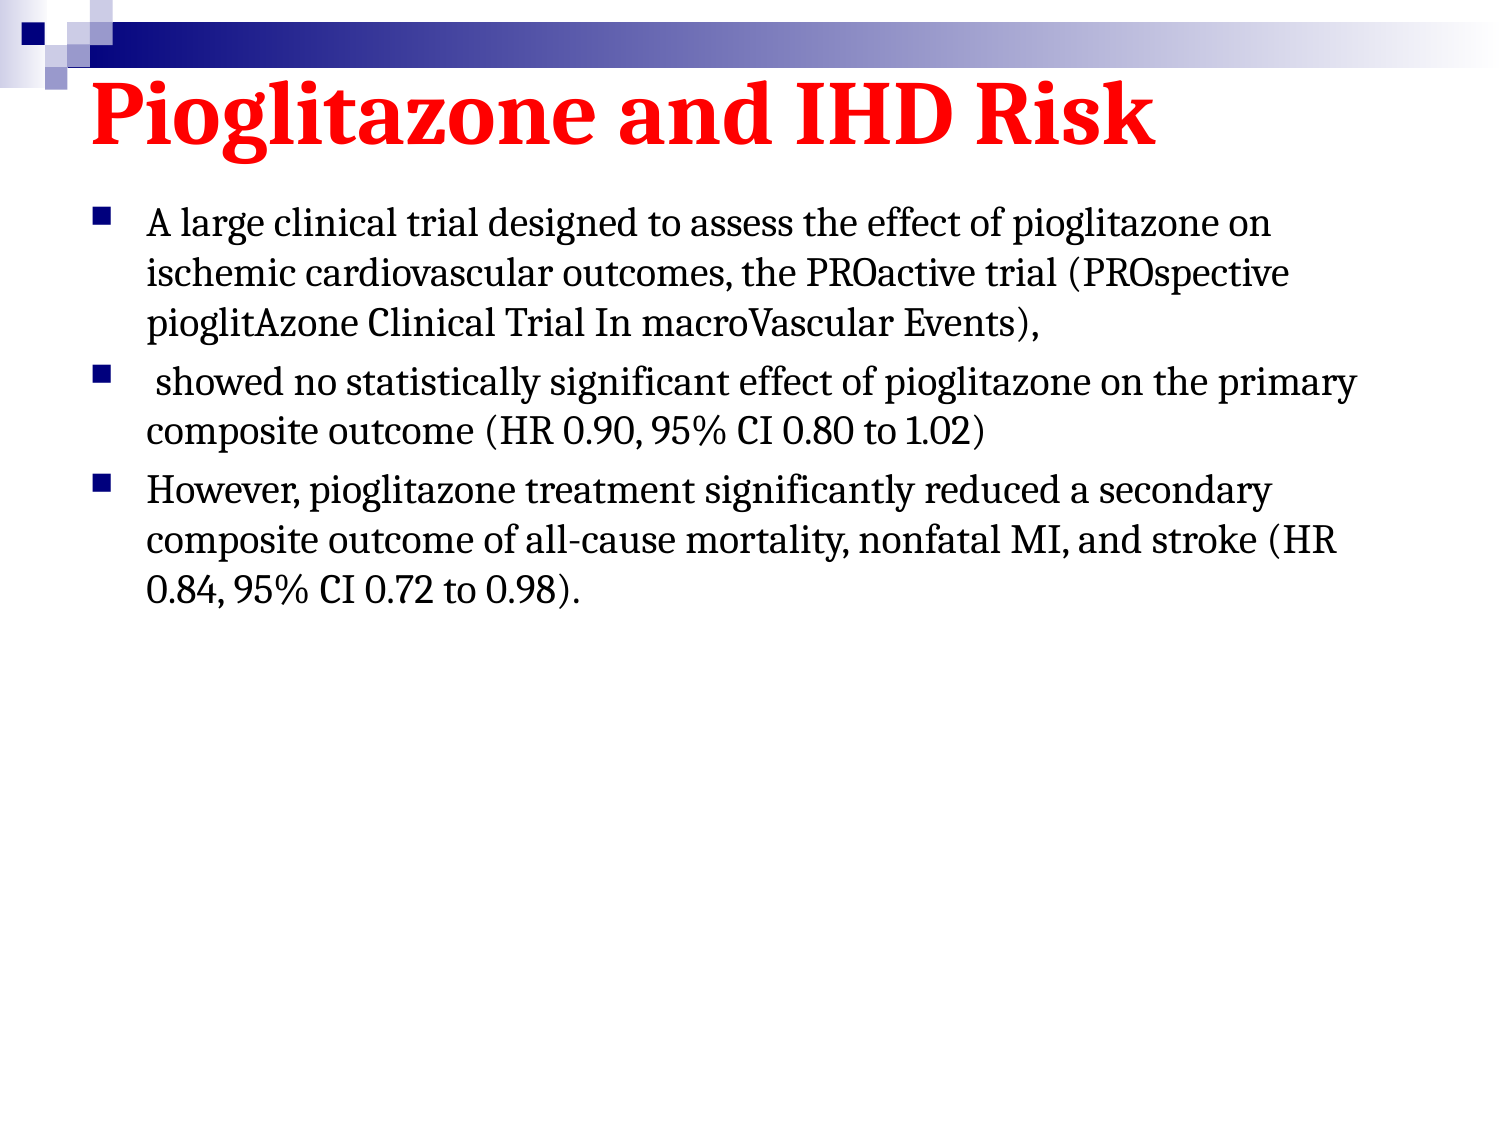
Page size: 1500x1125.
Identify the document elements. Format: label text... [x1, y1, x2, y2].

title Pioglitazone and IHD Risk [74, 112, 1426, 187]
list A large clinical trial designed to assess the effect of pioglitazone on ischemic cardiovascular outcomes, the PROactive trial (PROspective pioglitAzone Clinical Trial In macroVascular Events), showed no statistically significant effect of pioglitazone on the primary composite outcome (HR 0.90, 95% CI 0.80 to 1.02) However, pioglitazone treatment significantly reduced a secondary composite outcome of all-cause mortality, nonfatal MI, and stroke (HR 0.84, 95% CI 0.72 to 0.98). [74, 187, 1426, 963]
